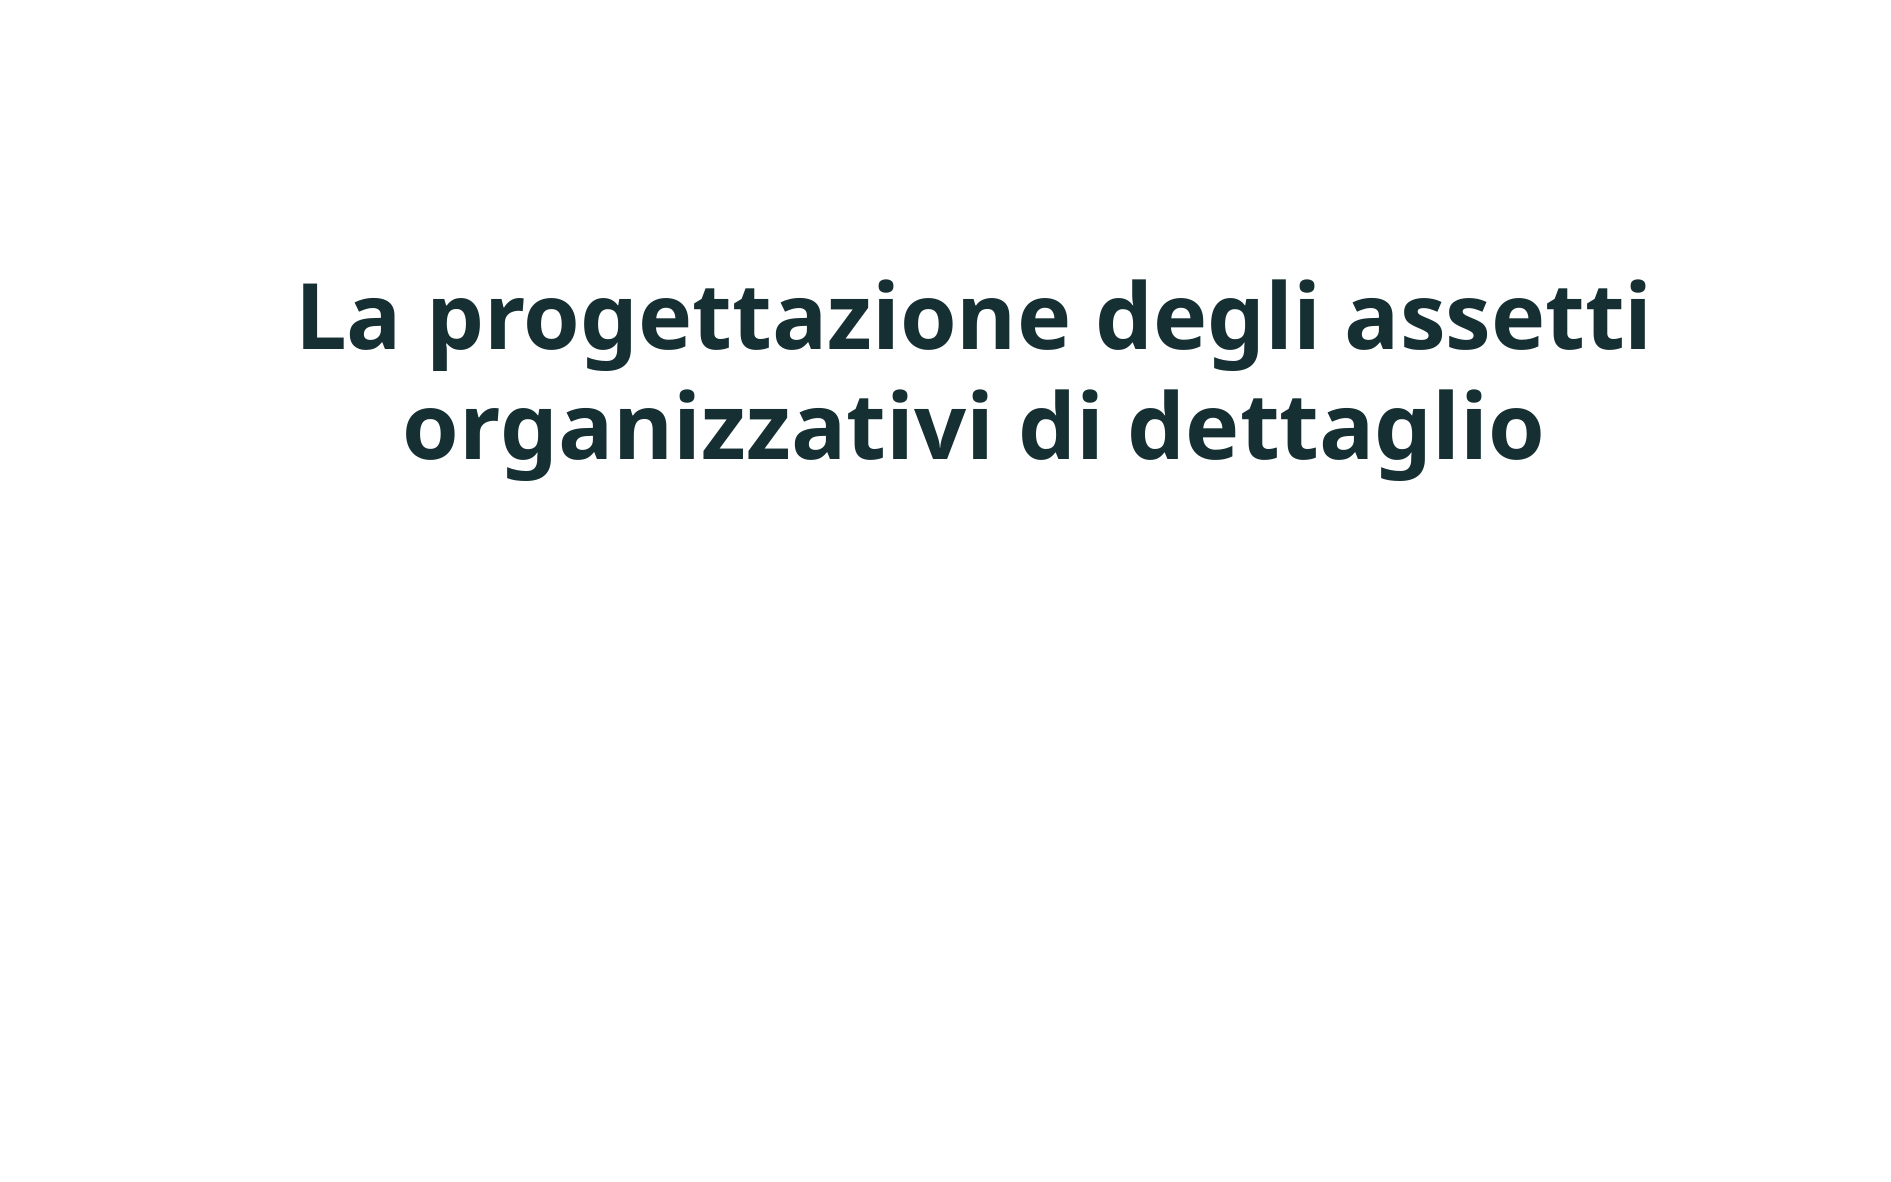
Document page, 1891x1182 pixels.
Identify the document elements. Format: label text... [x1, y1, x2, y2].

text_box La progettazione degli assetti organizzativi di dettaglio [200, 249, 1749, 487]
